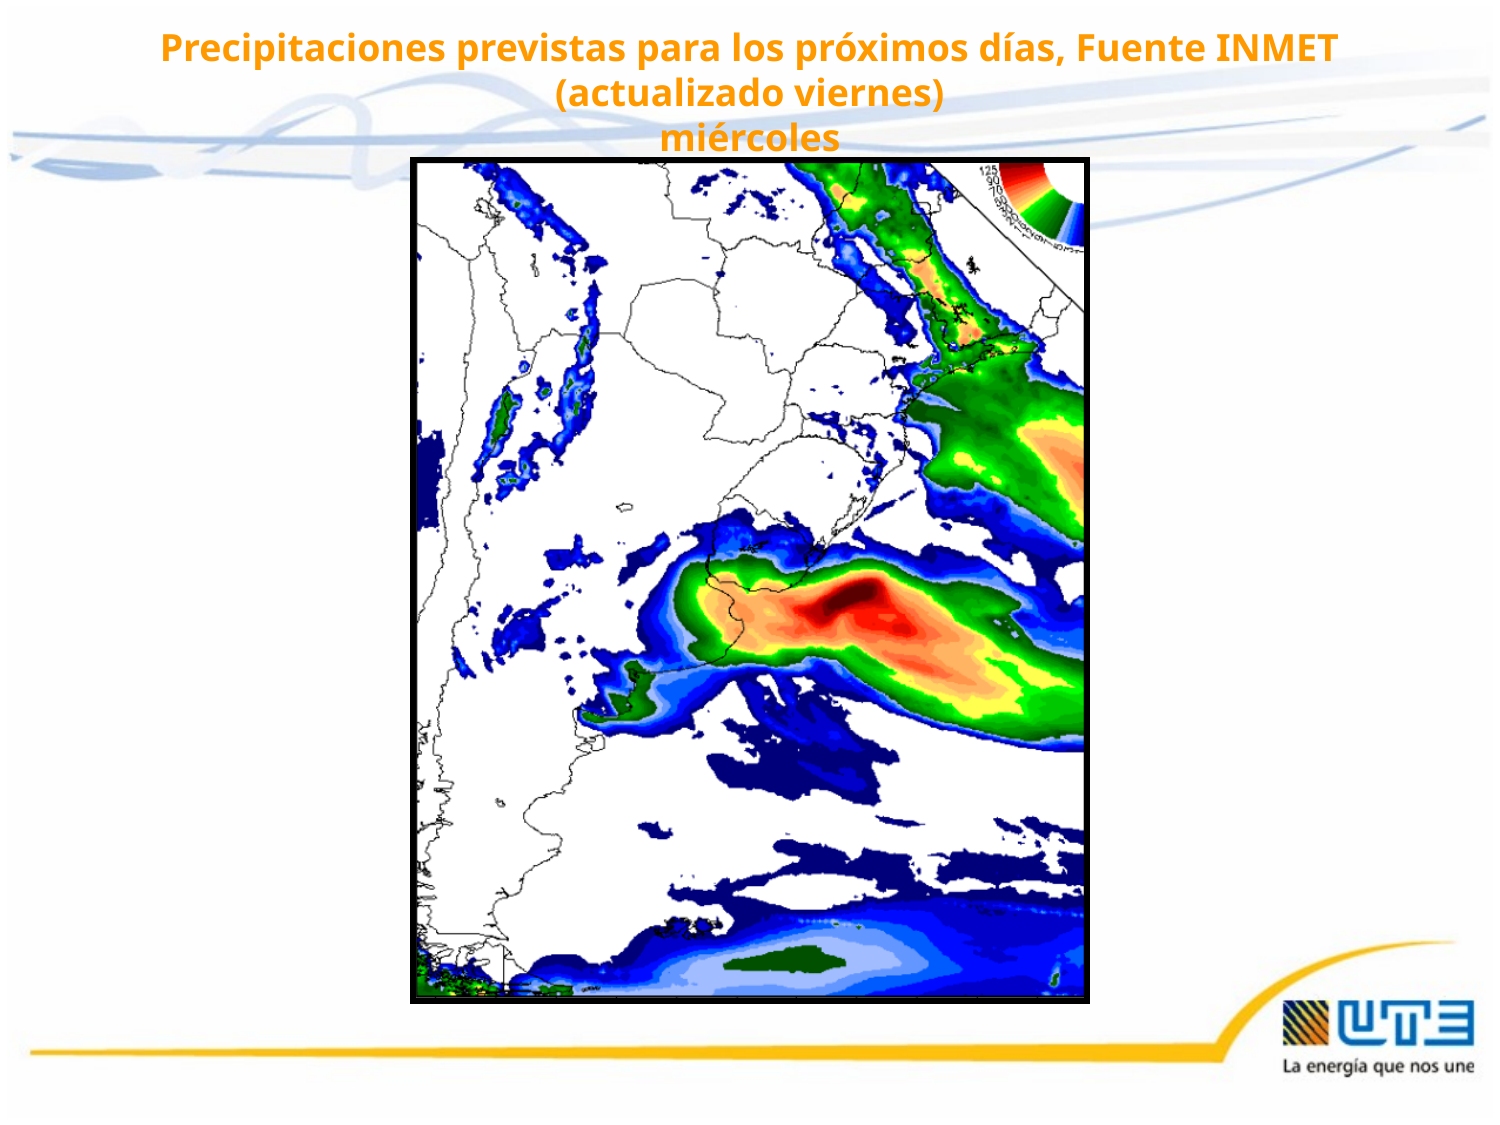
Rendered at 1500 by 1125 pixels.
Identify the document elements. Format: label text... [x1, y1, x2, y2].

picture [7, 6, 1493, 1118]
title Precipitaciones previstas para los próximos días, Fuente INMET (actualizado viernes) miércoles [112, 74, 1388, 188]
